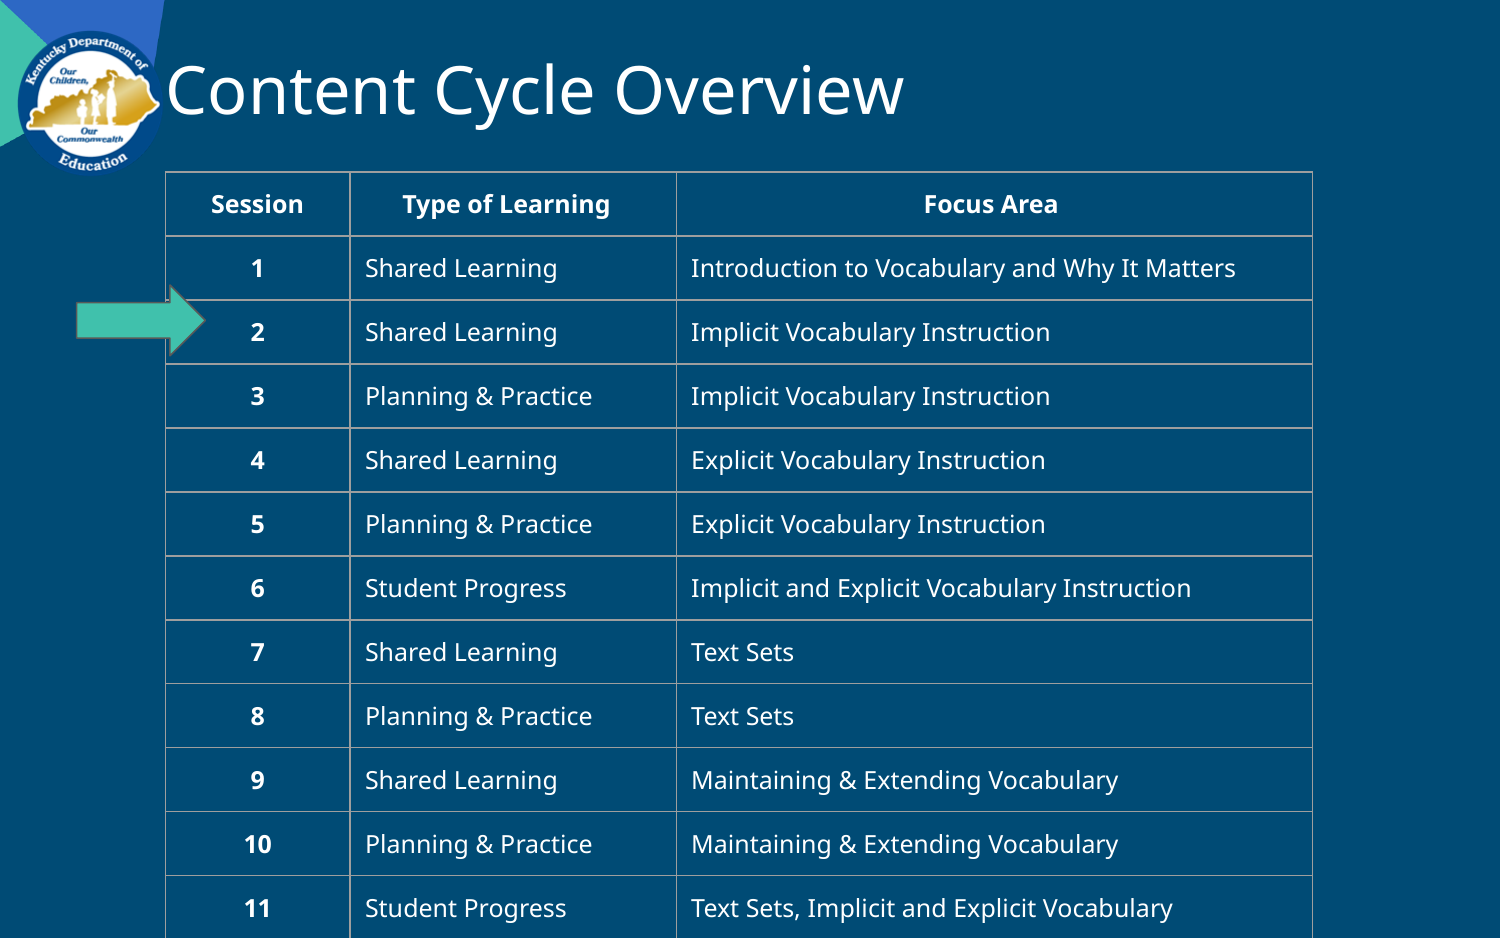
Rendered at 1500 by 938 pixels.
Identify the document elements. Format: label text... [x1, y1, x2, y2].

table_cell 7 [166, 621, 349, 683]
table_cell Implicit and Explicit Vocabulary Instruction [677, 557, 1312, 619]
table_cell 11 [166, 876, 349, 938]
table_header Session [166, 173, 349, 235]
table_cell Student Progress [351, 557, 676, 619]
title Content Cycle Overview [171, 48, 1134, 160]
table_cell 6 [166, 557, 349, 619]
table_cell Text Sets [677, 684, 1312, 747]
table_cell Text Sets [677, 621, 1312, 683]
table_cell 9 [166, 748, 349, 811]
table_cell 8 [166, 684, 349, 747]
table_cell Explicit Vocabulary Instruction [677, 493, 1312, 555]
table_cell 5 [166, 493, 349, 555]
table_cell Planning & Practice [351, 812, 676, 875]
table_cell Shared Learning [351, 429, 676, 491]
table_cell Student Progress [351, 876, 676, 938]
picture [0, 0, 1500, 938]
table_cell 10 [166, 812, 349, 875]
table_cell Planning & Practice [351, 365, 676, 427]
table_cell Planning & Practice [351, 684, 676, 747]
table_cell Maintaining & Extending Vocabulary [677, 748, 1312, 811]
table_cell Shared Learning [351, 237, 676, 299]
table_header Focus Area [677, 173, 1312, 235]
table_cell Shared Learning [351, 621, 676, 683]
table_cell Text Sets, Implicit and Explicit Vocabulary [677, 876, 1312, 938]
table_cell Explicit Vocabulary Instruction [677, 429, 1312, 491]
table_cell 4 [166, 429, 349, 491]
table_cell Planning & Practice [351, 493, 676, 555]
table_cell Maintaining & Extending Vocabulary [677, 812, 1312, 875]
table_cell 1 [166, 237, 349, 299]
text_box [76, 285, 206, 356]
table_cell 3 [166, 365, 349, 427]
table_cell Implicit Vocabulary Instruction [677, 301, 1312, 363]
table_cell Shared Learning [351, 748, 676, 811]
table_header Type of Learning [351, 173, 676, 235]
table_cell Introduction to Vocabulary and Why It Matters [677, 237, 1312, 299]
table_cell Shared Learning [351, 301, 676, 363]
table_cell Implicit Vocabulary Instruction [677, 365, 1312, 427]
table_cell 2 [166, 301, 349, 363]
